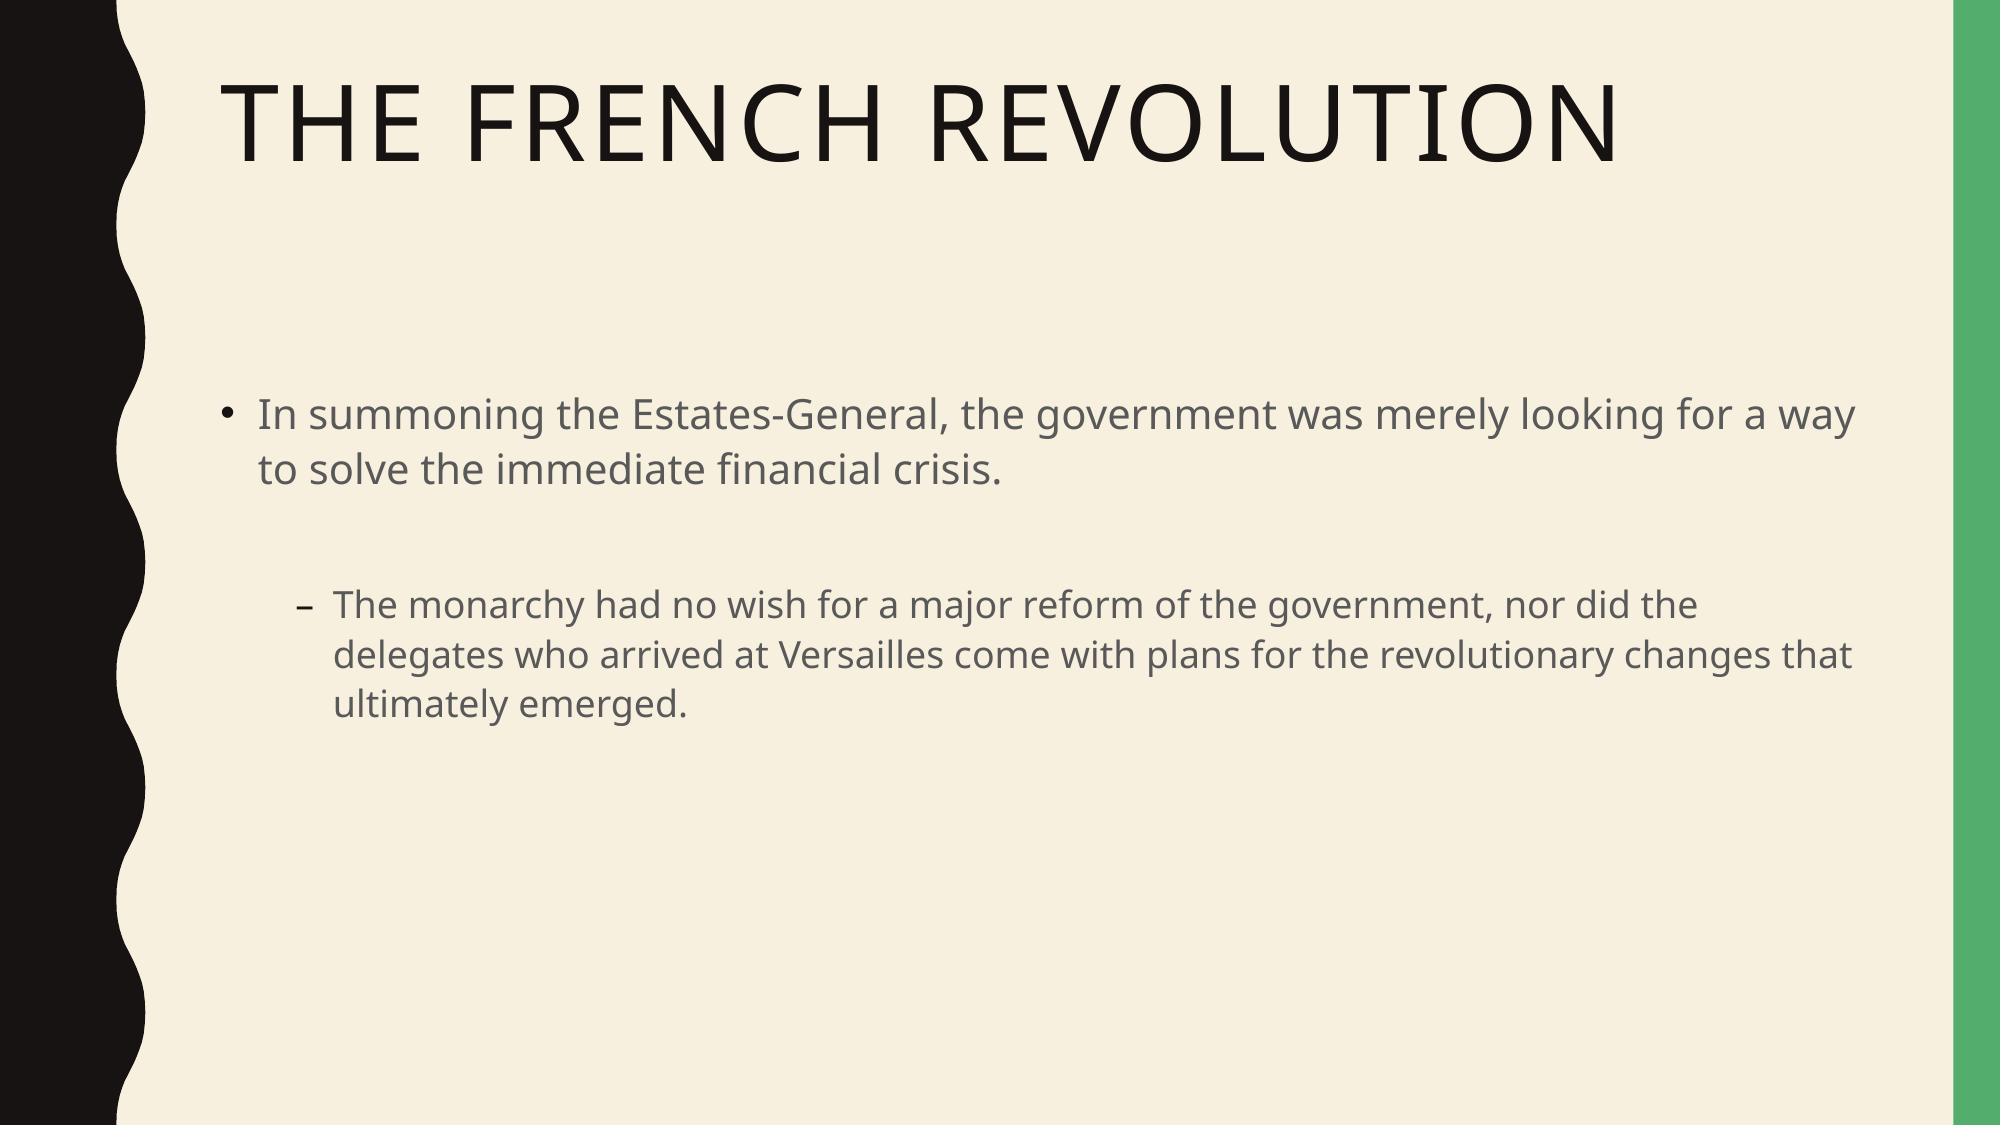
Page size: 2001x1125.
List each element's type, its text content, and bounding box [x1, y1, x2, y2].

list In summoning the Estates-General, the government was merely looking for a way to solve the immediate financial crisis. The monarchy had no wish for a major reform of the government, nor did the delegates who arrived at Versailles come with plans for the revolutionary changes that ultimately emerged. [205, 375, 1875, 965]
title The French revolution [205, 62, 1875, 308]
